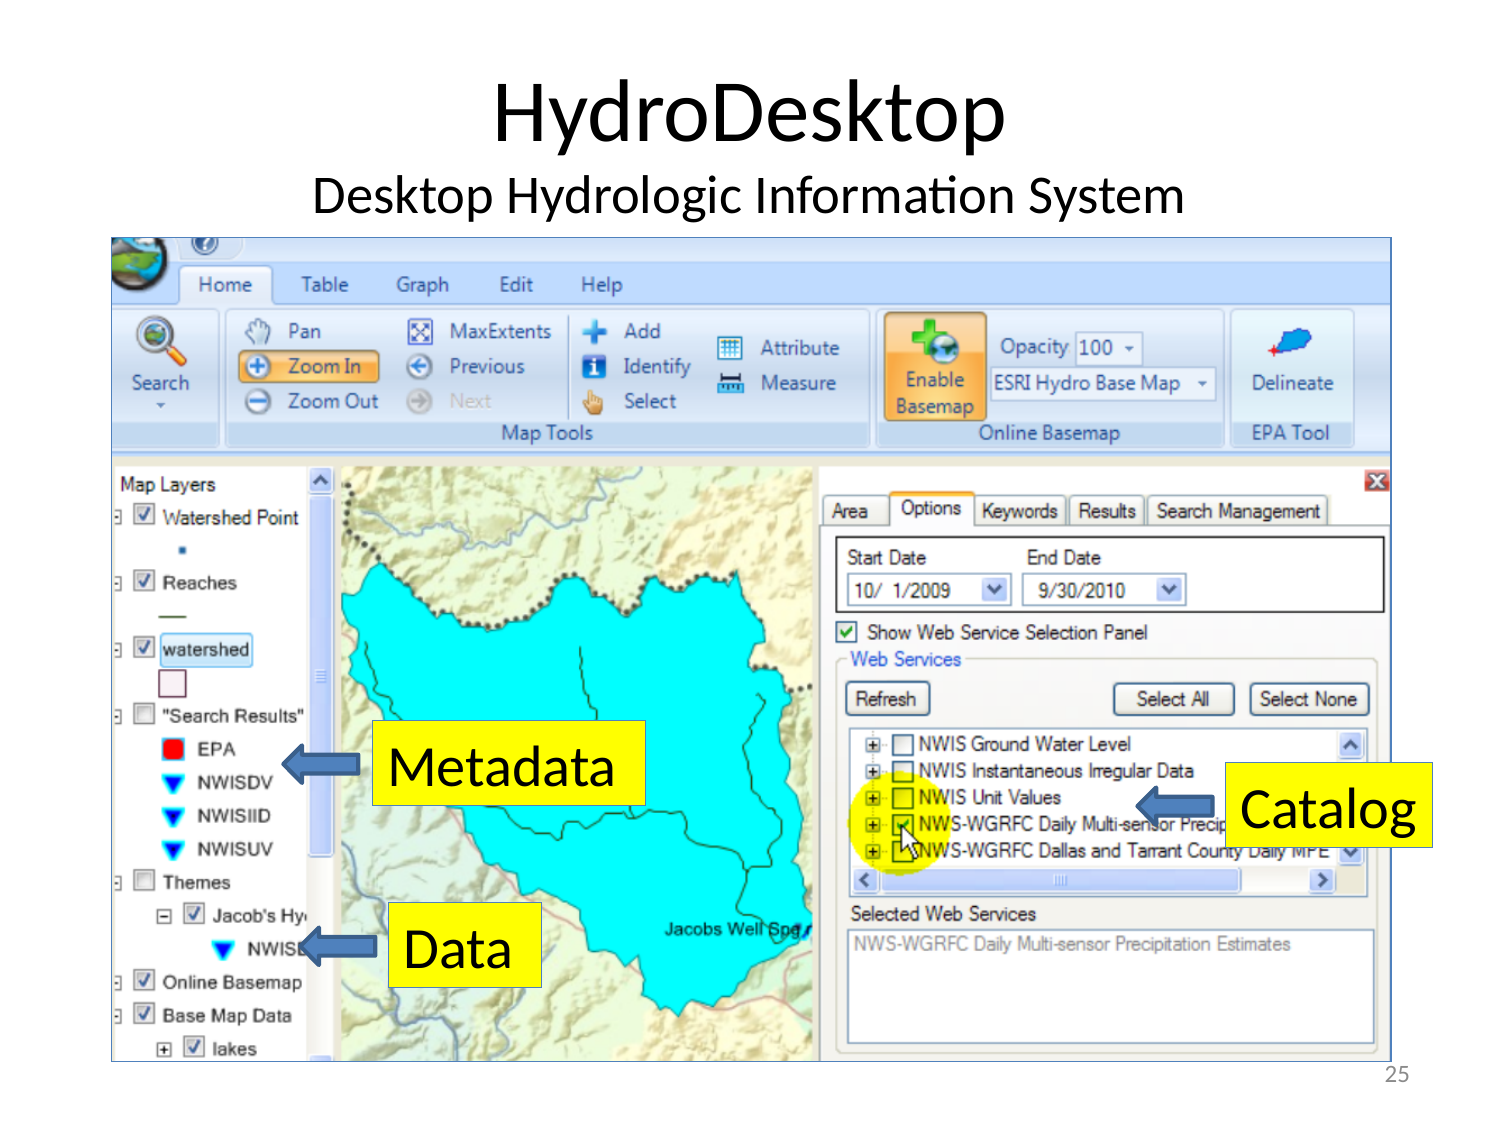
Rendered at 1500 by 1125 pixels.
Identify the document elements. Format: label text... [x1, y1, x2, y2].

slide_number 25 [1074, 1042, 1425, 1103]
title HydroDesktop Desktop Hydrologic Information System [75, 45, 1425, 233]
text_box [283, 720, 648, 807]
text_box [1137, 762, 1434, 849]
picture [112, 238, 1391, 1061]
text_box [299, 902, 543, 989]
